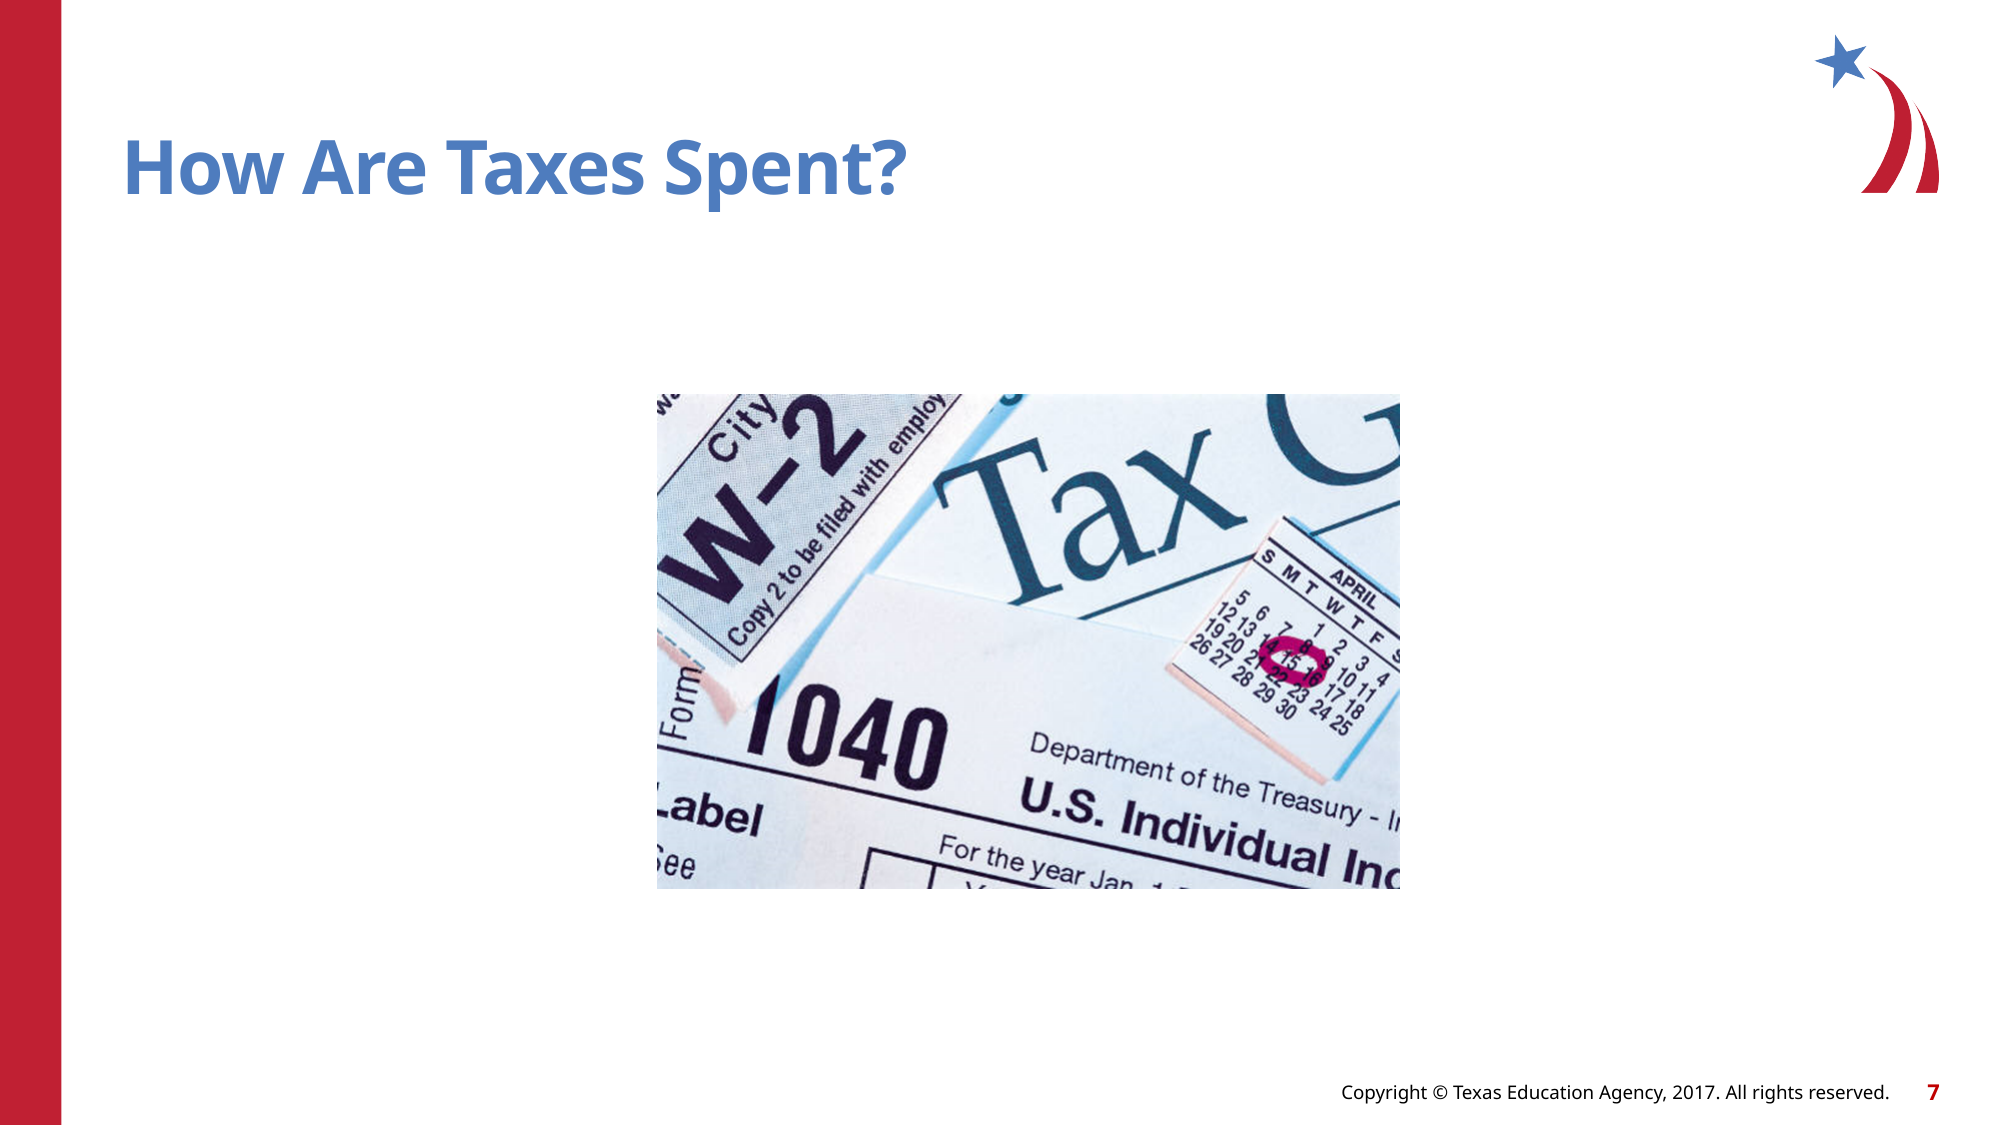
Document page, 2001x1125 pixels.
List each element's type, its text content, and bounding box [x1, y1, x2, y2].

picture [1814, 34, 1939, 193]
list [657, 394, 1400, 889]
title How Are Taxes Spent? [121, 66, 1772, 211]
